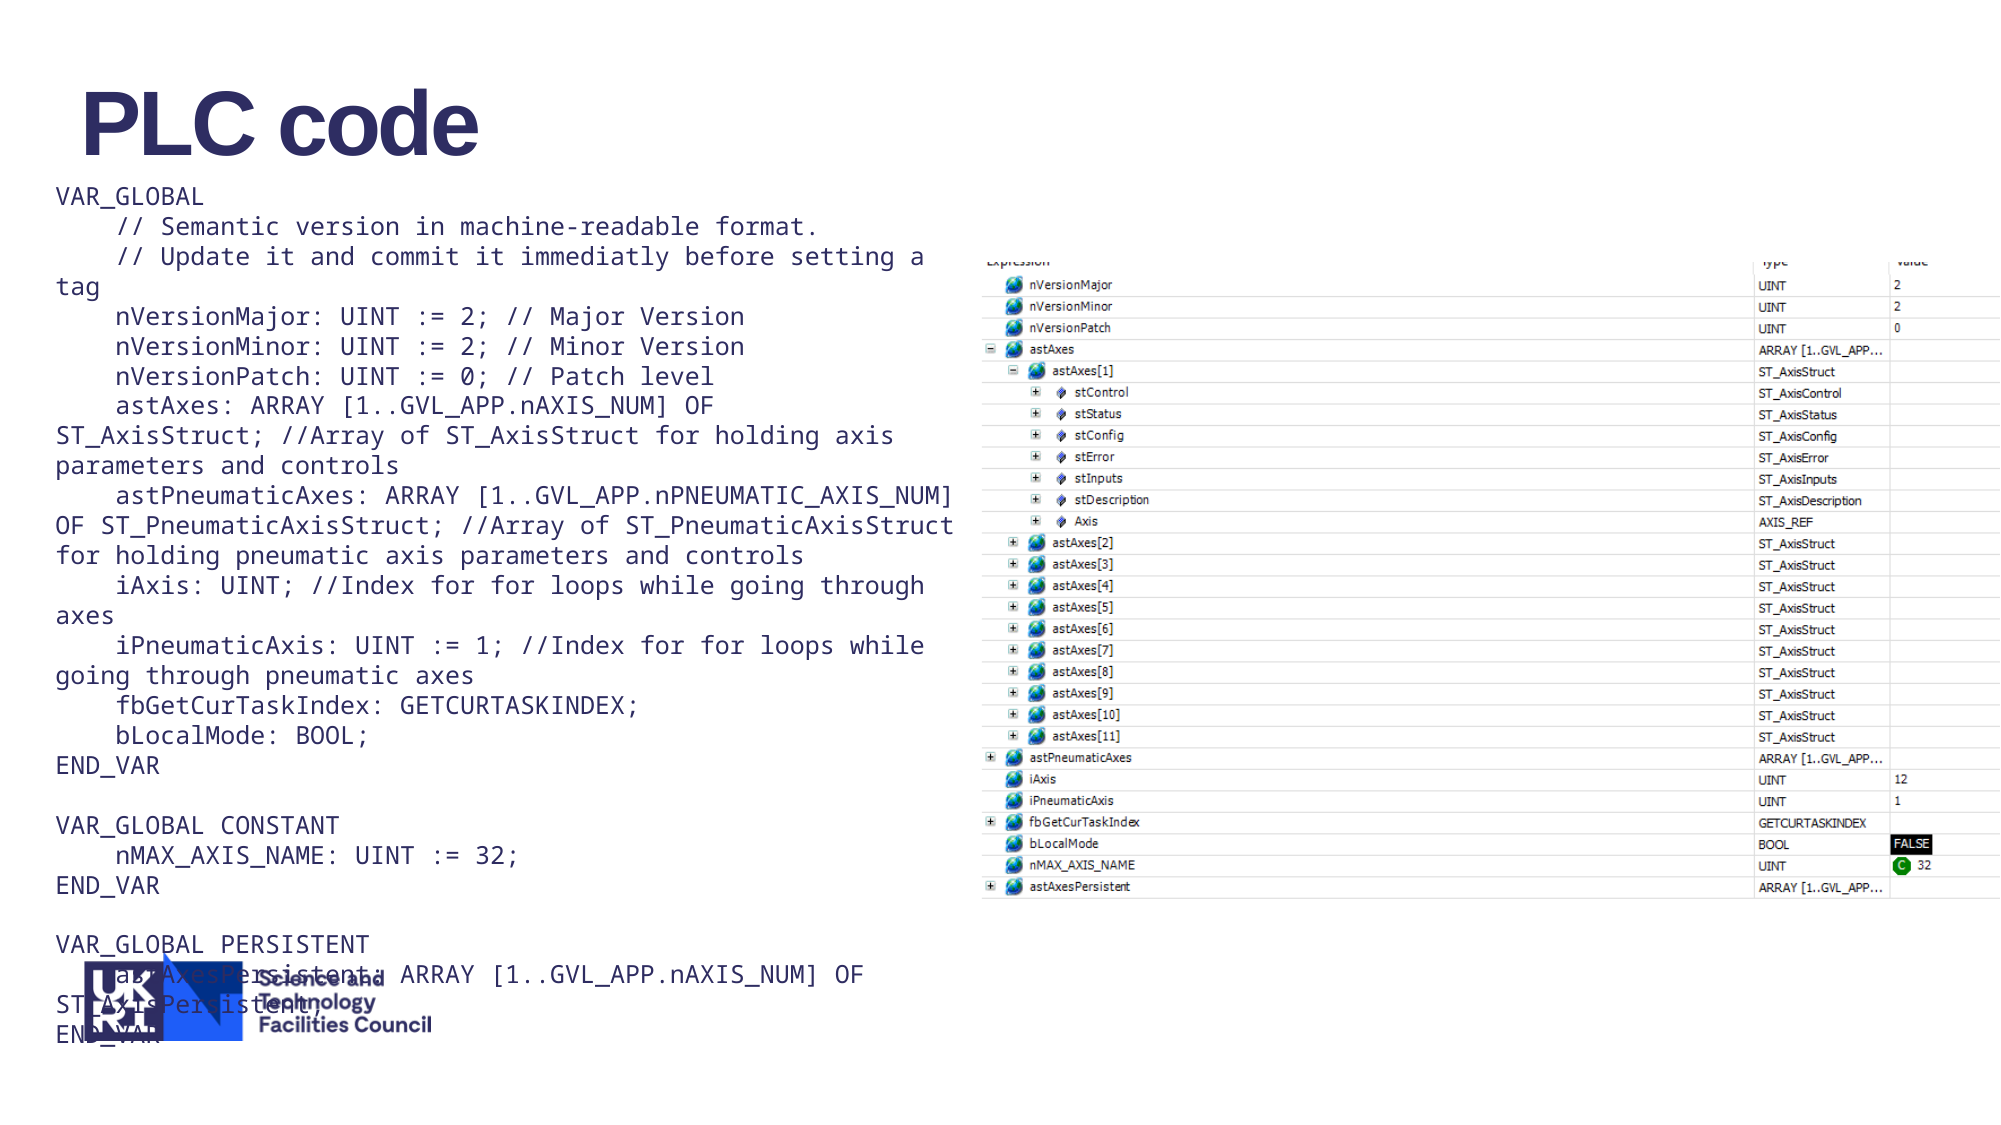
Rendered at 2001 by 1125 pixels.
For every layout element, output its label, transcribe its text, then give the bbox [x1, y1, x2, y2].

text_box VAR_GLOBAL // Semantic version in machine-readable format. // Update it and commit it immediatly before setting a tag nVersionMajor: UINT := 2; // Major Version nVersionMinor: UINT := 2; // Minor Version nVersionPatch: UINT := 0; // Patch level astAxes: ARRAY [1..GVL_APP.nAXIS_NUM] OF ST_AxisStruct; //Array of ST_AxisStruct for holding axis parameters and controls astPneumaticAxes: ARRAY [1..GVL_APP.nPNEUMATIC_AXIS_NUM] OF ST_PneumaticAxisStruct; //Array of ST_PneumaticAxisStruct for holding pneumatic axis parameters and controls iAxis: UINT; //Index for for loops while going through axes iPneumaticAxis: UINT := 1; //Index for for loops while going through pneumatic axes fbGetCurTaskIndex: GETCURTASKINDEX; bLocalMode: BOOL; END_VAR VAR_GLOBAL CONSTANT nMAX_AXIS_NAME: UINT := 32; END_VAR VAR_GLOBAL PERSISTENT astAxesPersistent: ARRAY [1..GVL_APP.nAXIS_NUM] OF ST_AxisPersistent; END_VAR [40, 173, 1000, 1057]
picture [981, 261, 2000, 934]
text_box PLC code [66, 56, 1109, 182]
